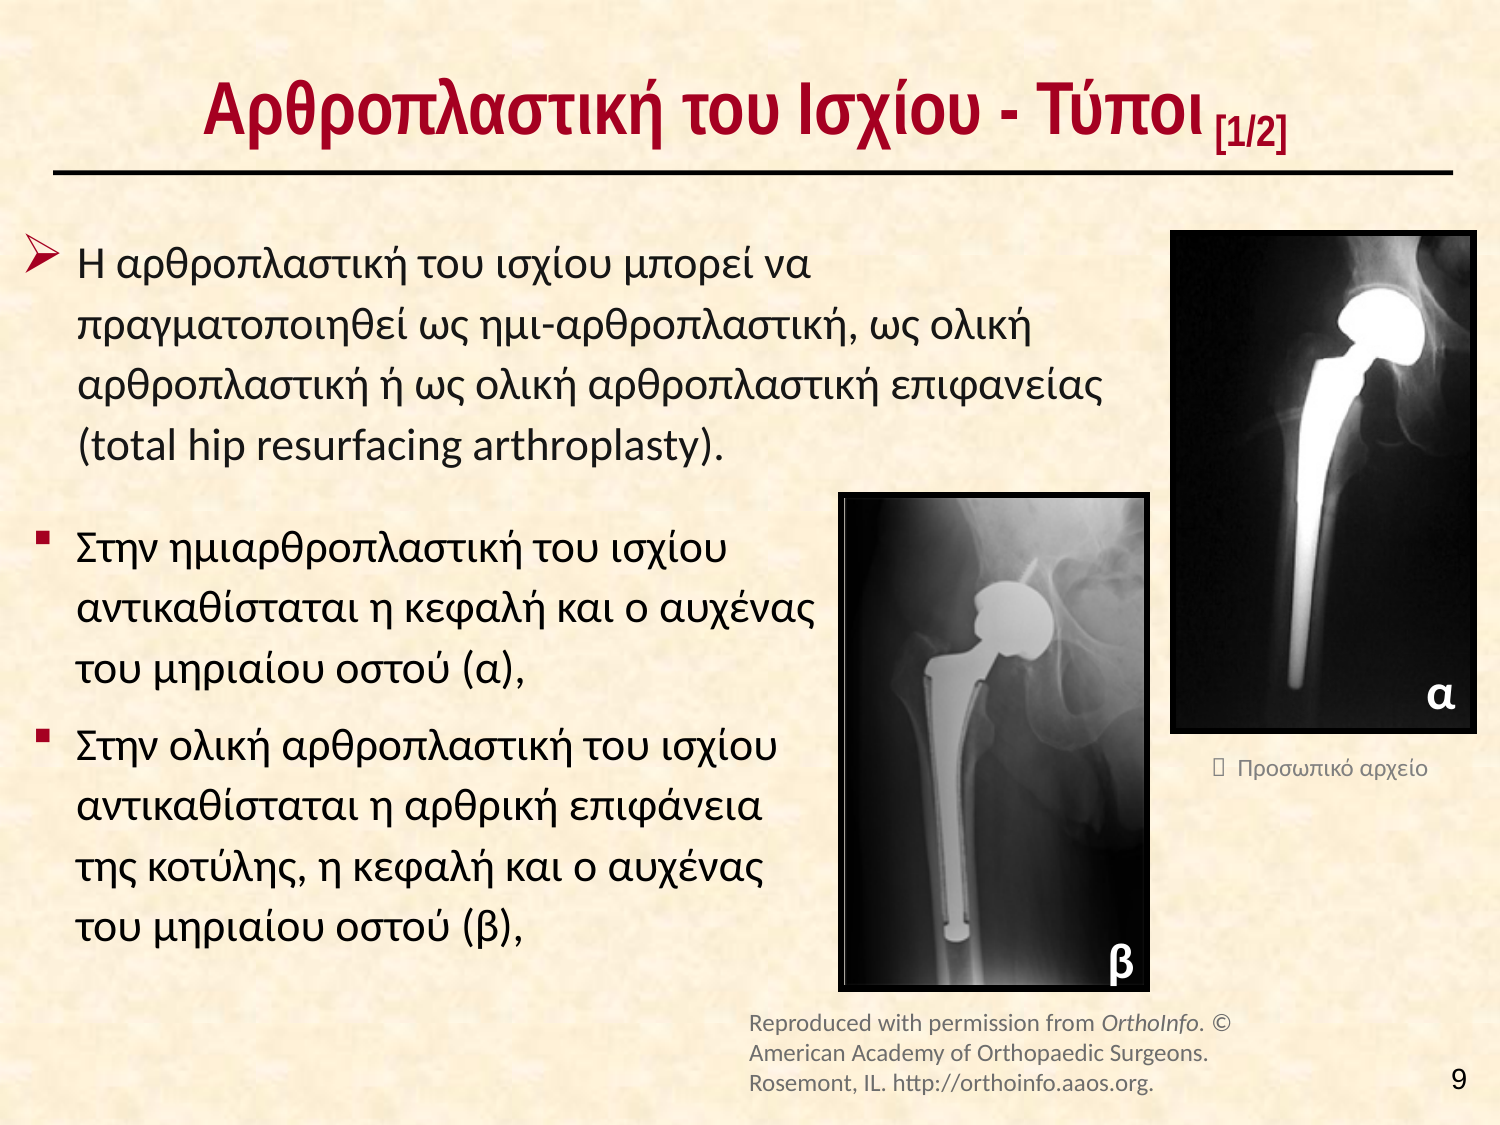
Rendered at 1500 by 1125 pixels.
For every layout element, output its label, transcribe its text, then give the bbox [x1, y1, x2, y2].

text_box β [1092, 920, 1152, 996]
text_box  Προσωπικό αρχείο [1175, 744, 1471, 789]
title Αρθροπλαστική του Ισχίου - Τύποι [1/2] [74, 30, 1426, 185]
picture [0, 0, 1500, 1125]
list Η αρθροπλαστική του ισχίου μπορεί να πραγματοποιηθεί ως ημι-αρθροπλαστική, ως ολική αρθροπλαστική ή ως ολική αρθροπλαστική επιφανείας (total hip resurfacing arthroplasty). [5, 219, 1141, 492]
text_box Στην ημιαρθροπλαστική του ισχίου αντικαθίσταται η κεφαλή και ο αυχένας του μηριαίου οστού (α), Στην ολική αρθροπλαστική του ισχίου αντικαθίσταται η αρθρική επιφάνεια της κοτύλης, η κεφαλή και ο αυχένας του μηριαίου οστού (β), [17, 503, 839, 959]
slide_number 8 [1434, 1024, 1483, 1103]
text_box Reproduced with permission from OrthoInfo. © American Academy of Orthopaedic Surgeons. Rosemont, IL. http://orthoinfo.aaos.org. [734, 999, 1255, 1105]
